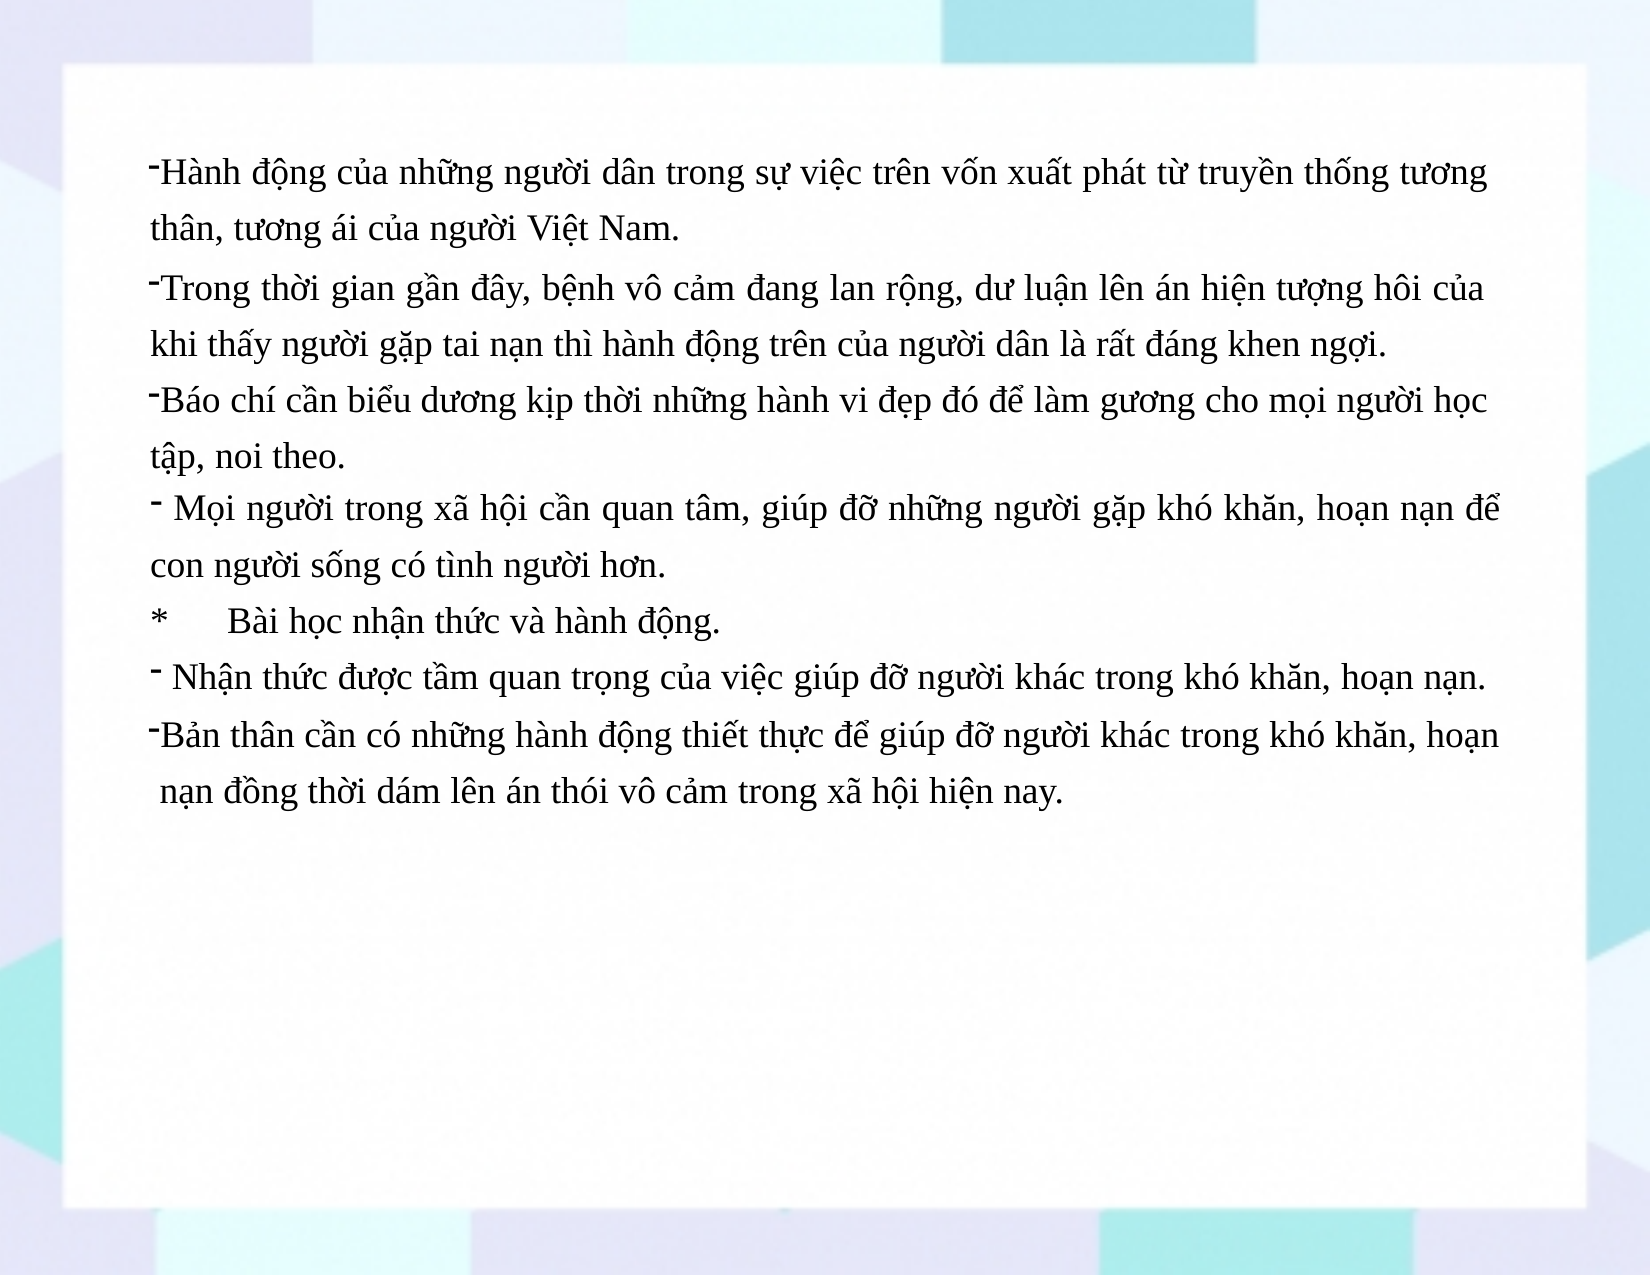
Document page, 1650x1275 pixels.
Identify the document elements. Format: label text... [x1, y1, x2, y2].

text_box Hành động của những người dân trong sự việc trên vốn xuất phát từ truyền thống tương thân, tương ái của người Việt Nam. Trong thời gian gần đây, bệnh vô cảm đang lan rộng, dư luận lên án hiện tượng hôi của khi thấy người gặp tai nạn thì hành động trên của người dân là rất đáng khen ngợi. Báo chí cần biểu dương kịp thời những hành vi đẹp đó để làm gương cho mọi người học tập, noi theo. Mọi người trong xã hội cần quan tâm, giúp đỡ những người gặp khó khăn, hoạn nạn để con người sống có tình người hơn. * Bài học nhận thức và hành động. Nhận thức được tầm quan trọng của việc giúp đỡ người khác trong khó khăn, hoạn nạn. Bản thân cần có những hành động thiết thực để giúp đỡ người khác trong khó khăn, hoạn nạn đồng thời dám lên án thói vô cảm trong xã hội hiện nay. [147, 134, 1503, 812]
picture [0, 0, 1650, 1275]
